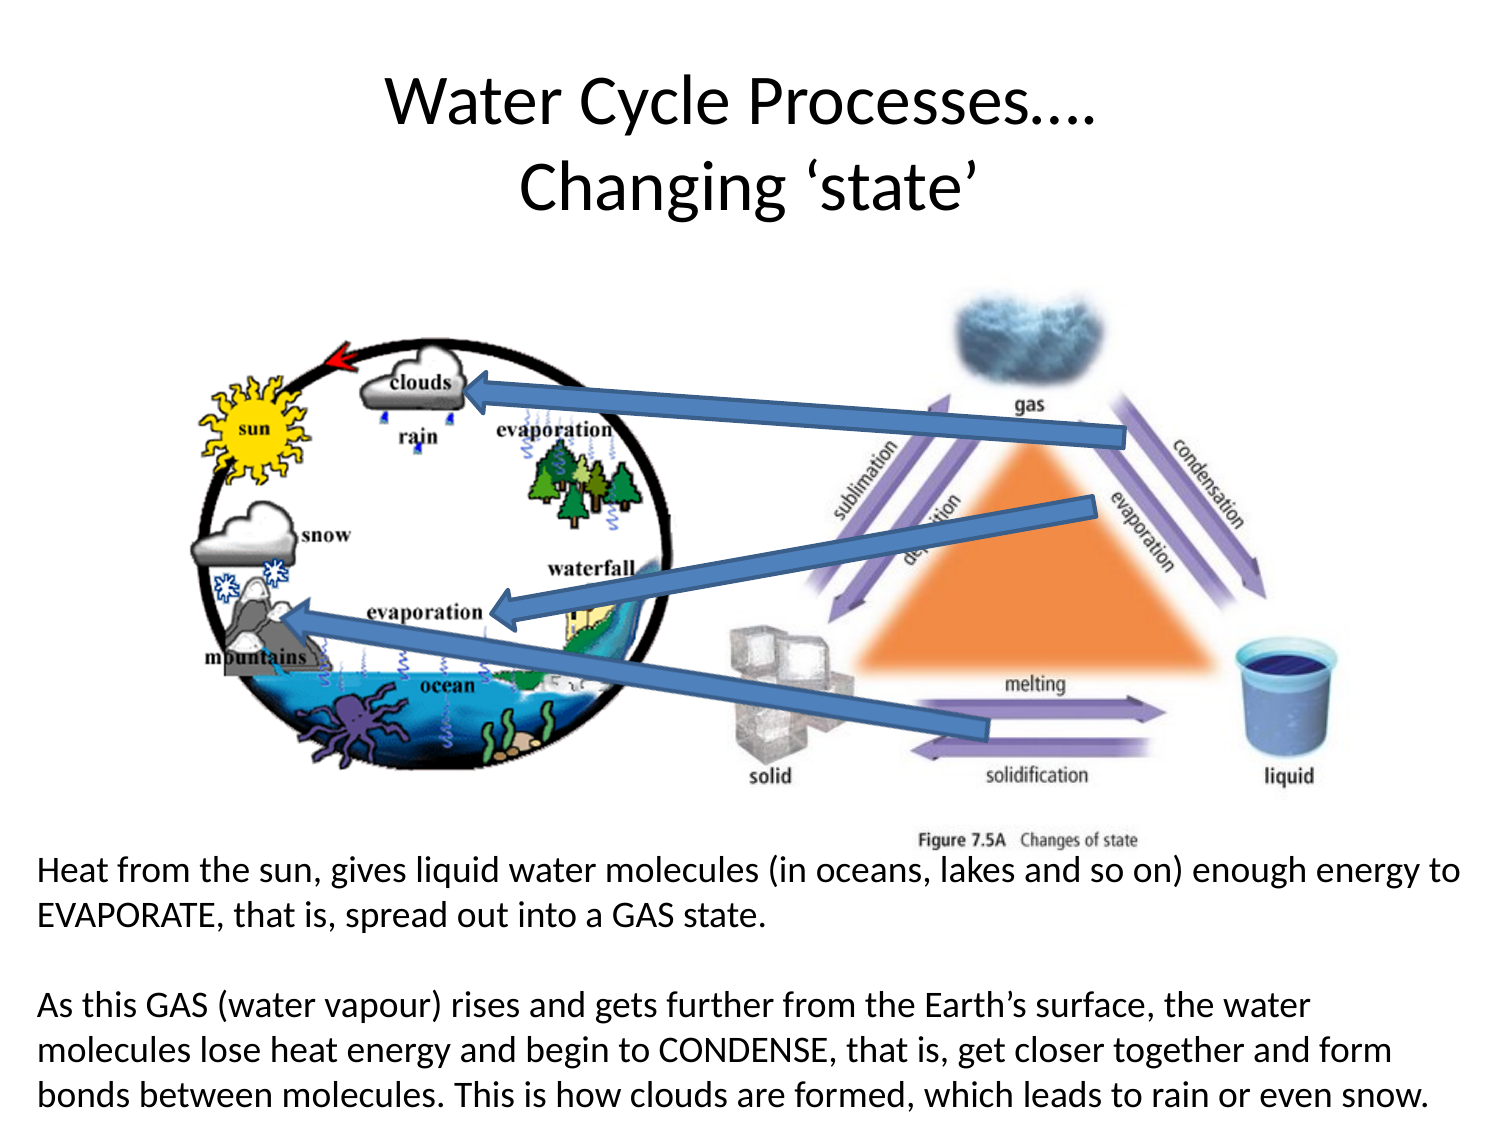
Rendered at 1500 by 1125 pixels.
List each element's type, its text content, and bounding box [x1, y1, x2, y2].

text_box Heat from the sun, gives liquid water molecules (in oceans, lakes and so on) enough energy to EVAPORATE, that is, spread out into a GAS state. As this GAS (water vapour) rises and gets further from the Earth’s surface, the water molecules lose heat energy and begin to CONDENSE, that is, get closer together and form bonds between molecules. This is how clouds are formed, which leads to rain or even snow. [22, 837, 1485, 1122]
title Water Cycle Processes…. Changing ‘state’ [75, 45, 1425, 233]
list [724, 274, 1351, 866]
picture [187, 337, 991, 781]
text_box [683, 560, 719, 593]
text_box [683, 394, 719, 422]
